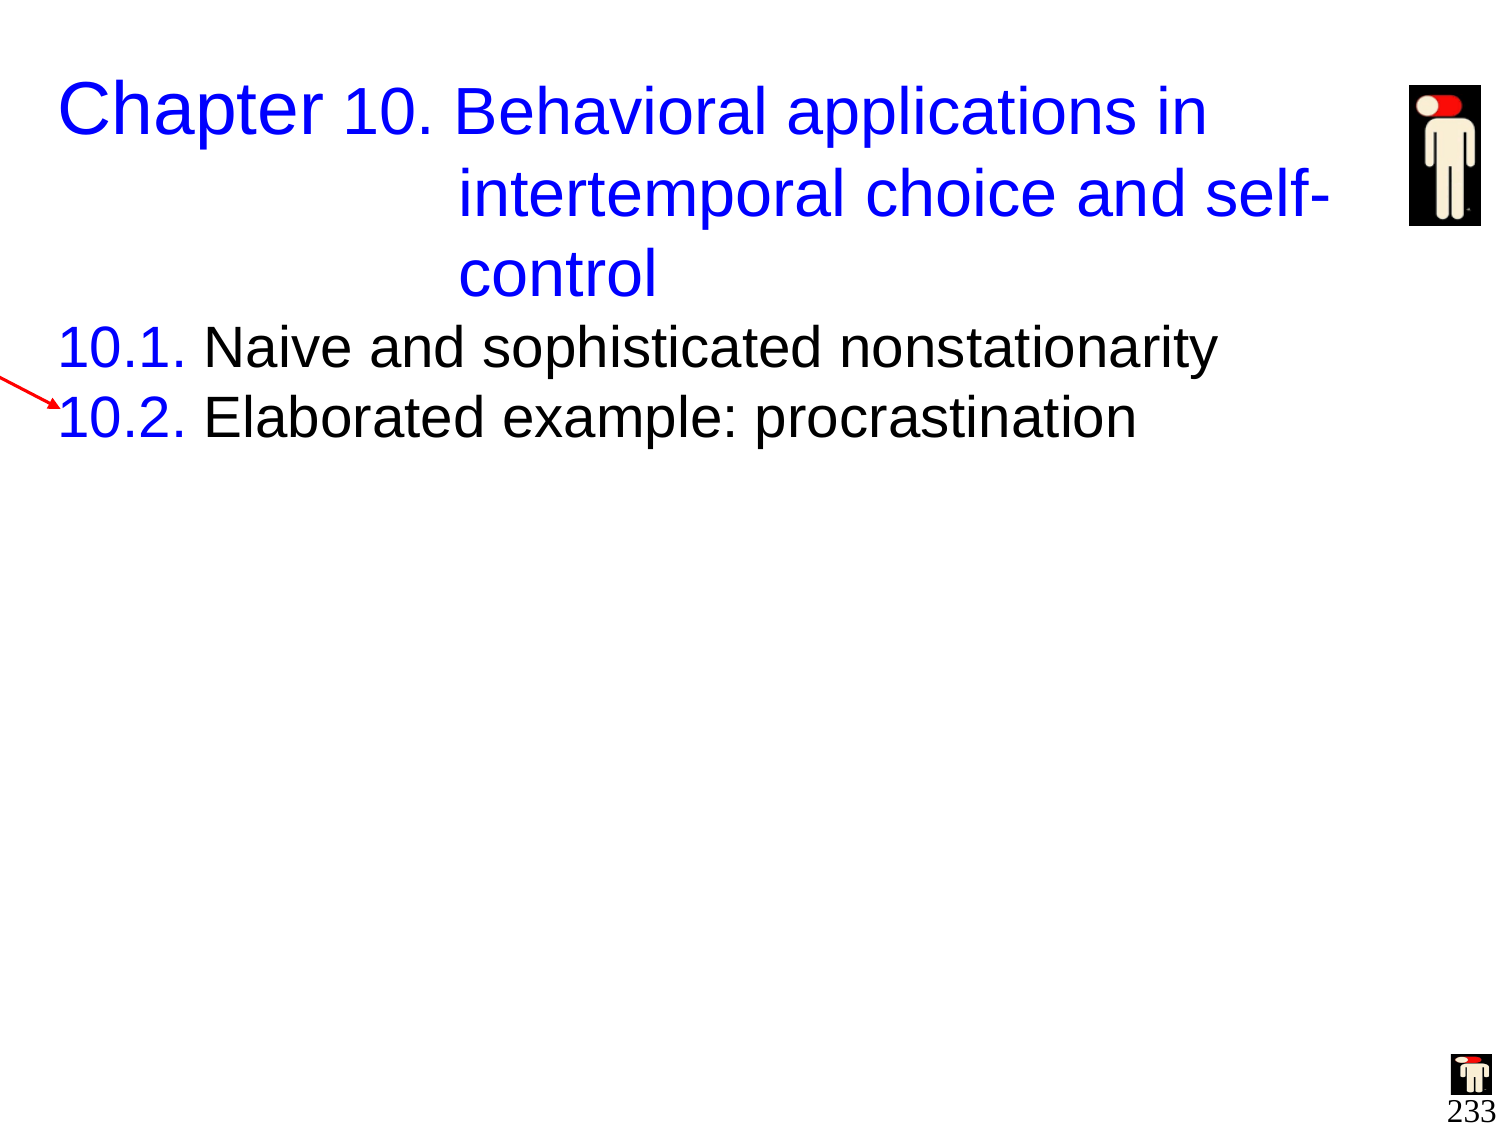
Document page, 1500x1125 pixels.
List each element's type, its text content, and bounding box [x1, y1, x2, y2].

picture [1408, 85, 1482, 227]
text_box 233 [1432, 1081, 1500, 1125]
picture [1450, 1053, 1493, 1095]
text_box Chapter 10. Behavioral applications in intertemporal choice and self- control 10.1. Naive and sophisticated nonstationarity 10.2. Elaborated example: procrastination [42, 52, 1488, 457]
text_box [0, 377, 61, 409]
